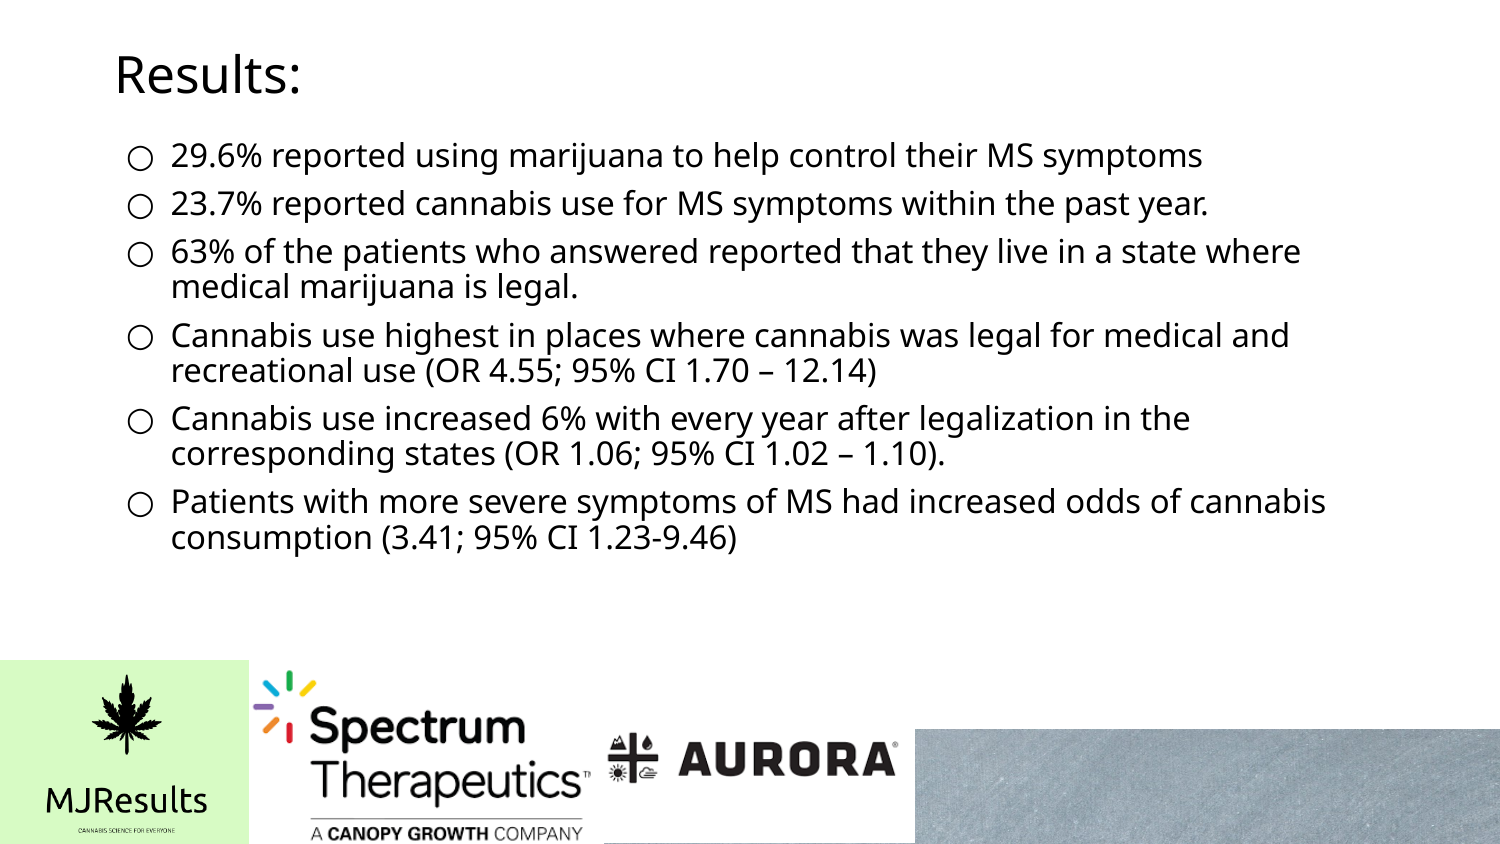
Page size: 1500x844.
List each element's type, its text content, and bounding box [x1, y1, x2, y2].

title Results: [103, 0, 1397, 133]
picture [0, 659, 1500, 844]
list 29.6% reported using marijuana to help control their MS symptoms 23.7% reported cannabis use for MS symptoms within the past year. 63% of the patients who answered reported that they live in a state where medical marijuana is legal. Cannabis use highest in places where cannabis was legal for medical and recreational use (OR 4.55; 95% CI 1.70 – 12.14) Cannabis use increased 6% with every year after legalization in the corresponding states (OR 1.06; 95% CI 1.02 – 1.10). Patients with more severe symptoms of MS had increased odds of cannabis consumption (3.41; 95% CI 1.23-9.46) [103, 133, 1397, 670]
